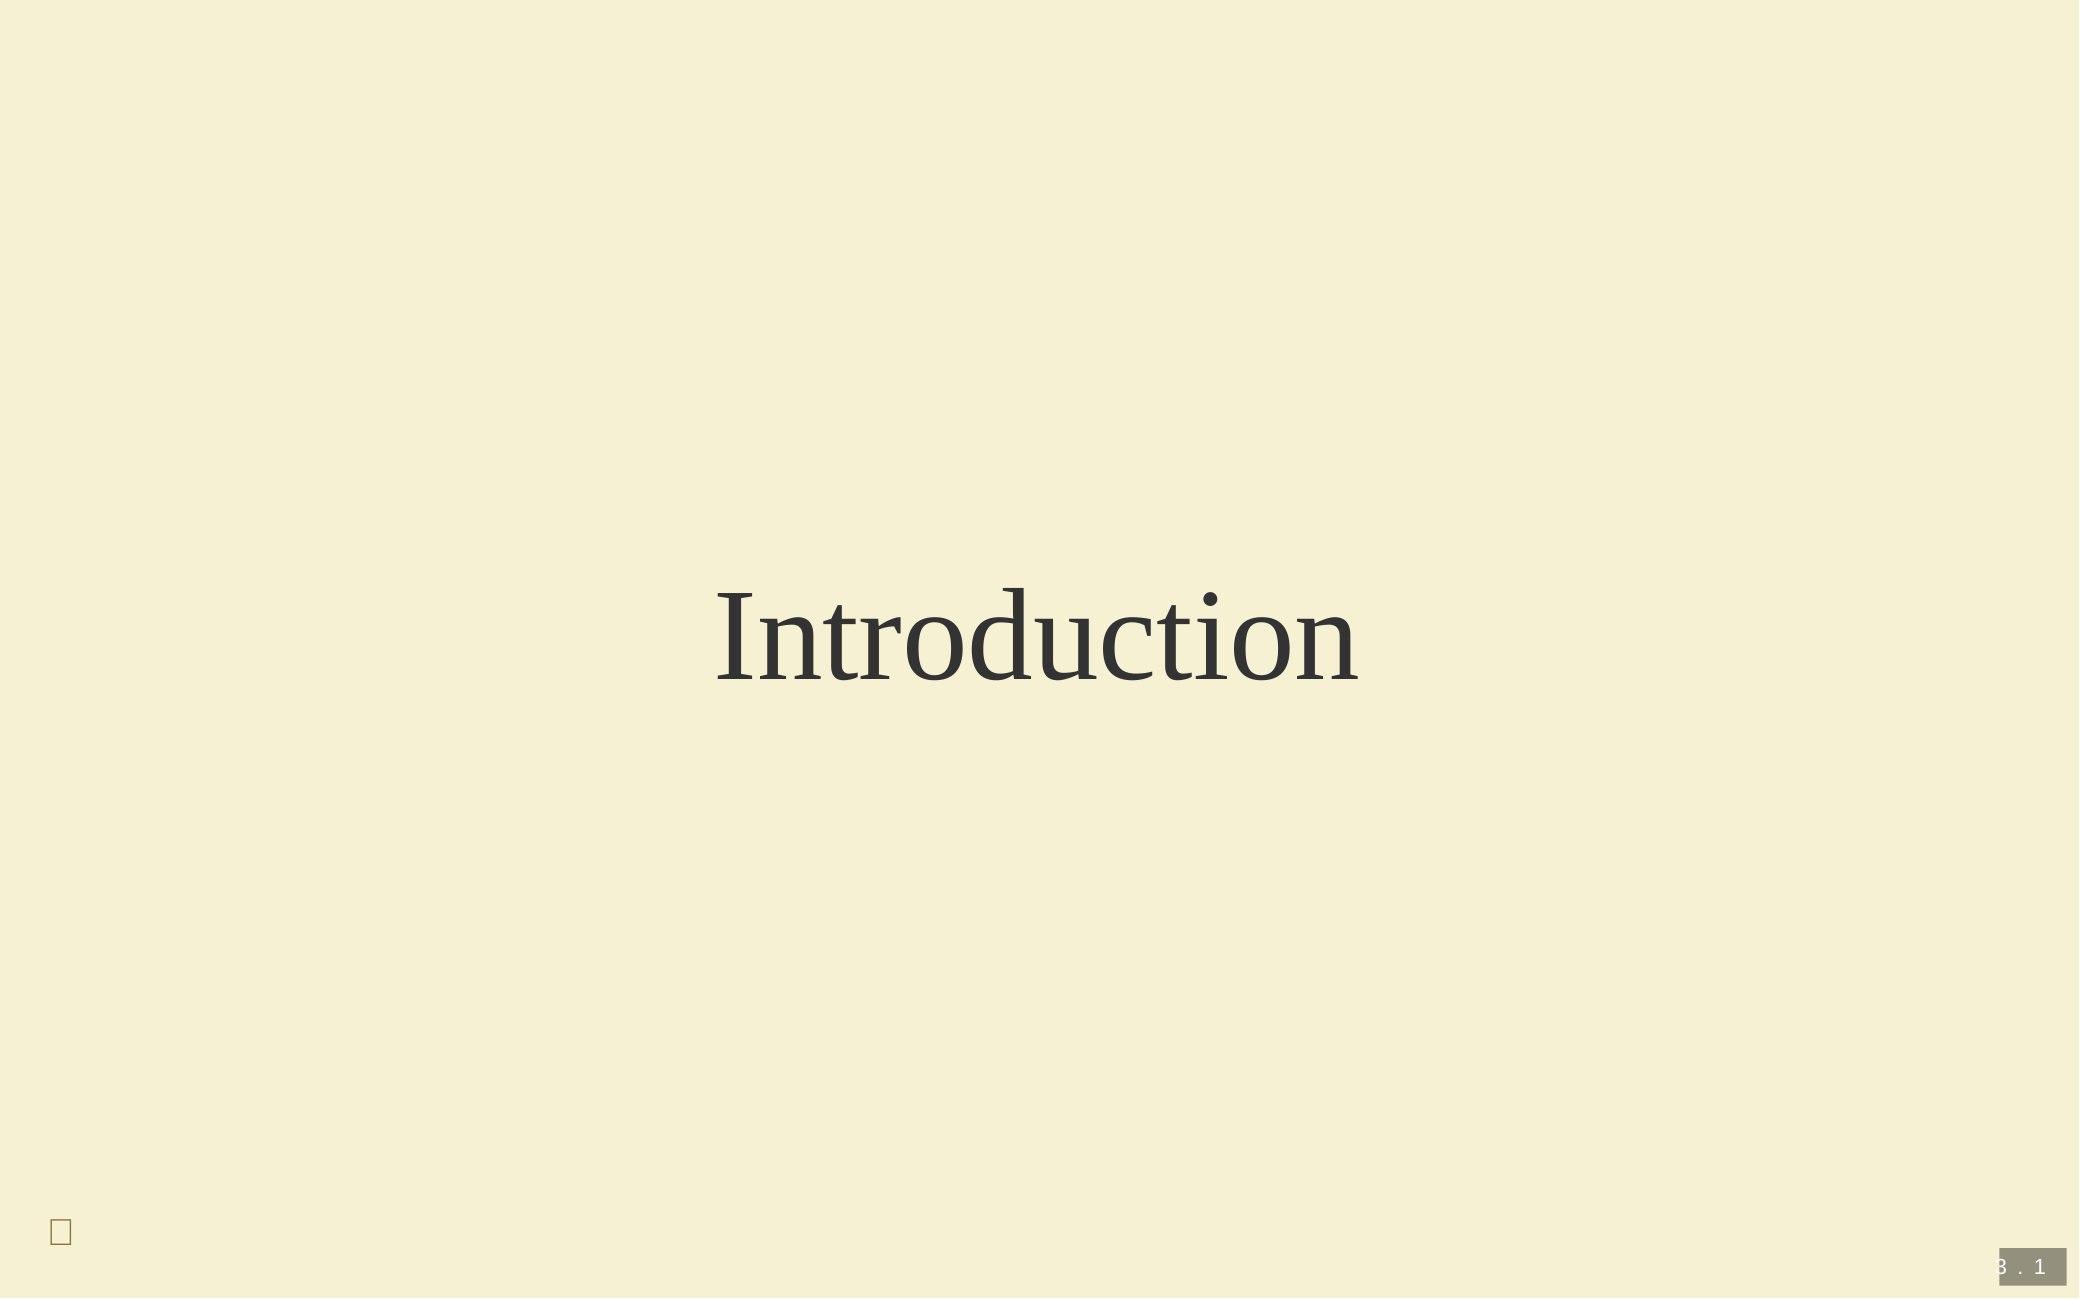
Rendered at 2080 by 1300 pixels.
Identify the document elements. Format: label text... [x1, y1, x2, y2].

slide_number 3 . 1 [1988, 1252, 2068, 1300]
text_box [1999, 1248, 2067, 1252]
title Introduction [88, 332, 1991, 766]
text_box  [44, 1211, 82, 1254]
